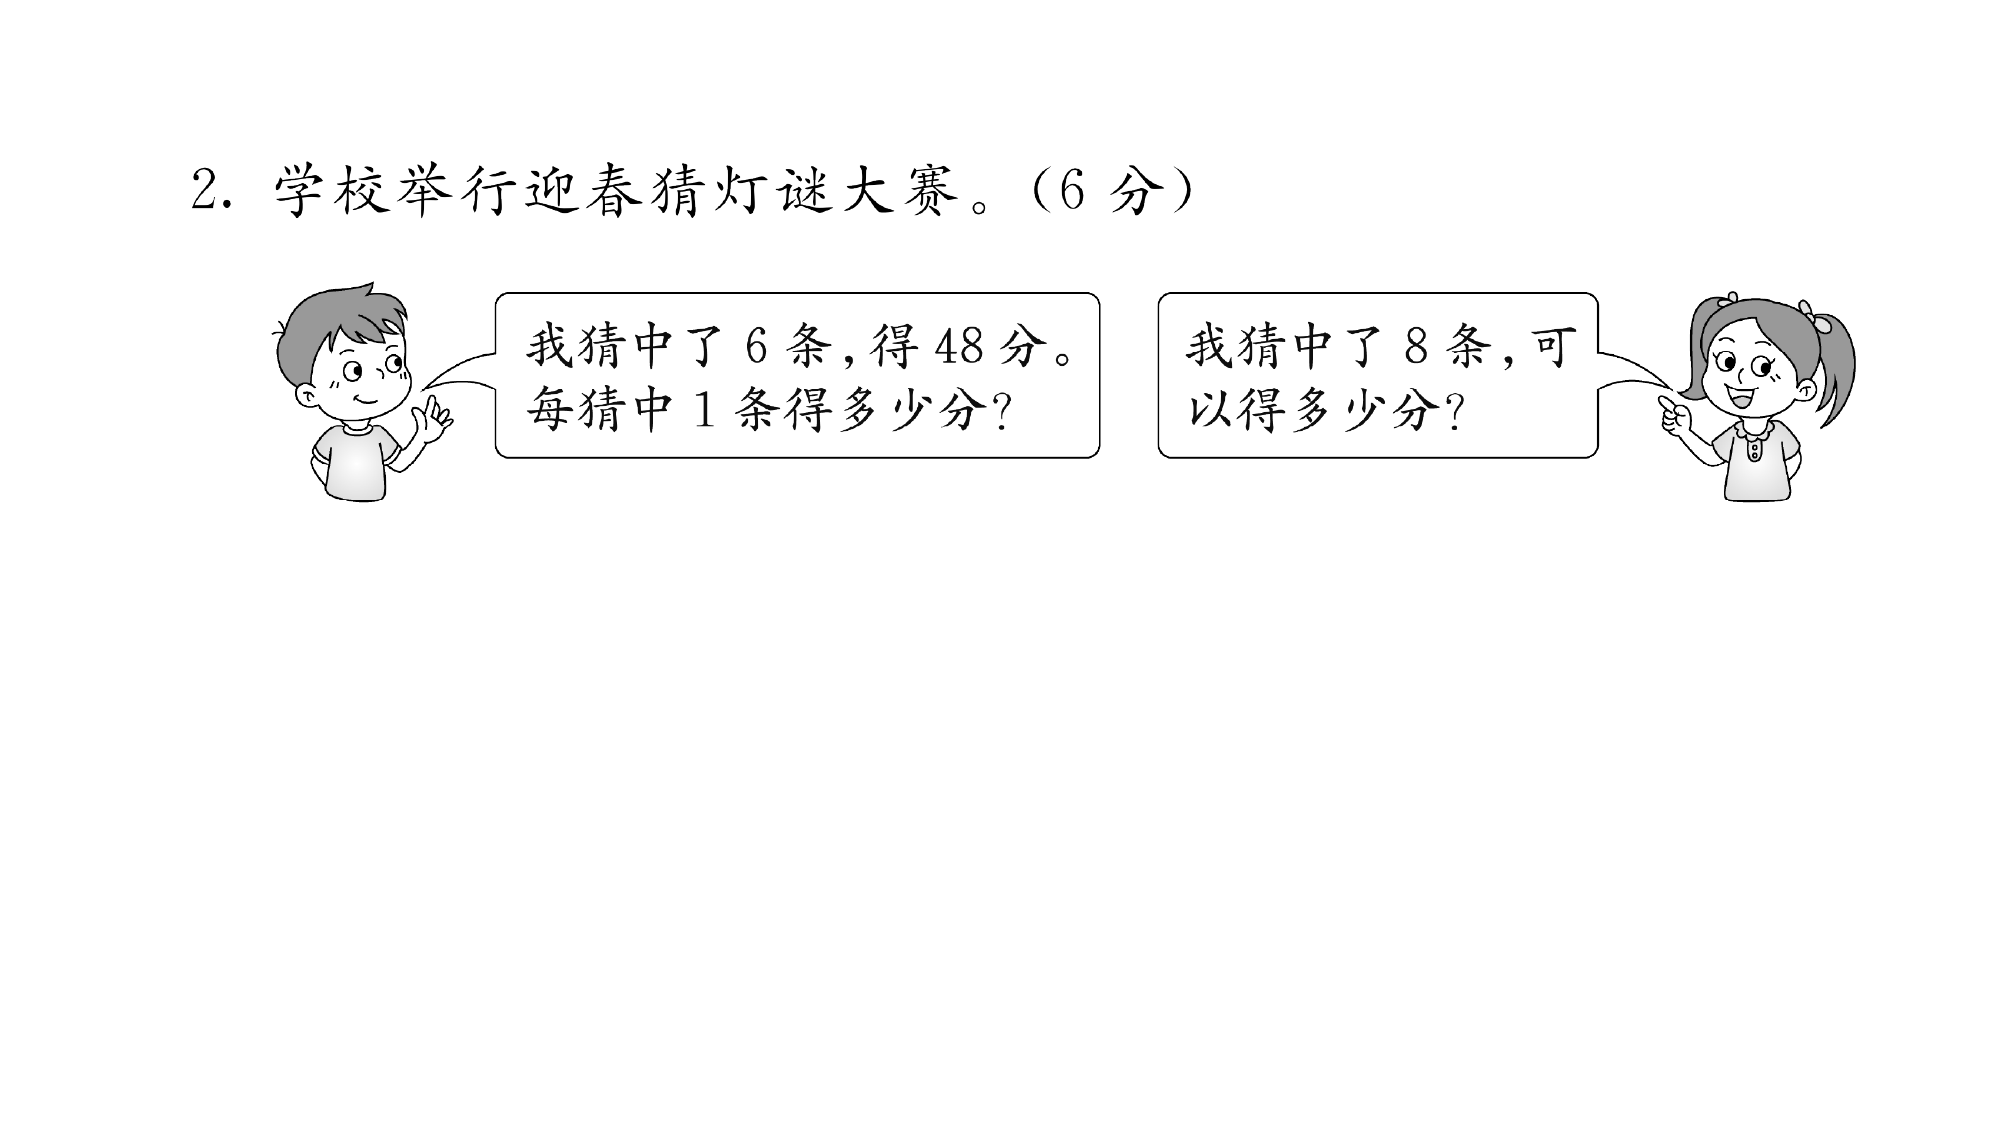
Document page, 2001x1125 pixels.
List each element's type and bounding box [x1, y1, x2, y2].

picture [188, 118, 2000, 803]
